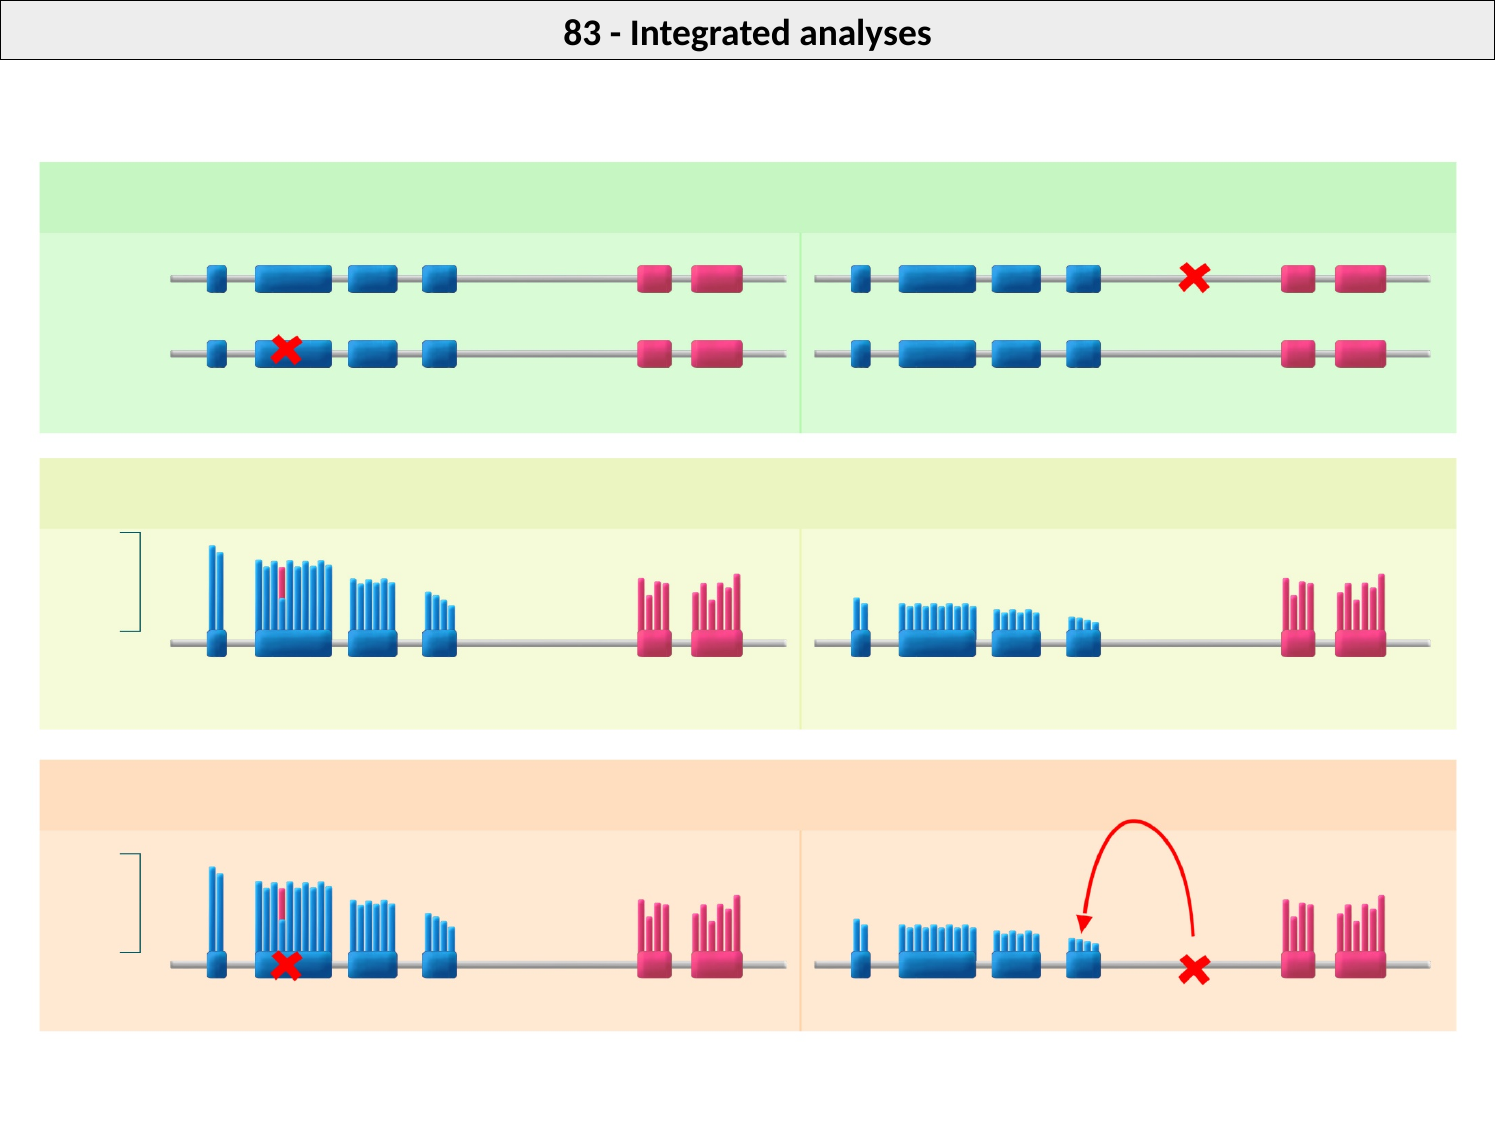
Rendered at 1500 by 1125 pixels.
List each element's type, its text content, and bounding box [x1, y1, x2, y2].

picture [0, 60, 1498, 1125]
text_box 83 - Integrated analyses [0, 0, 1495, 60]
